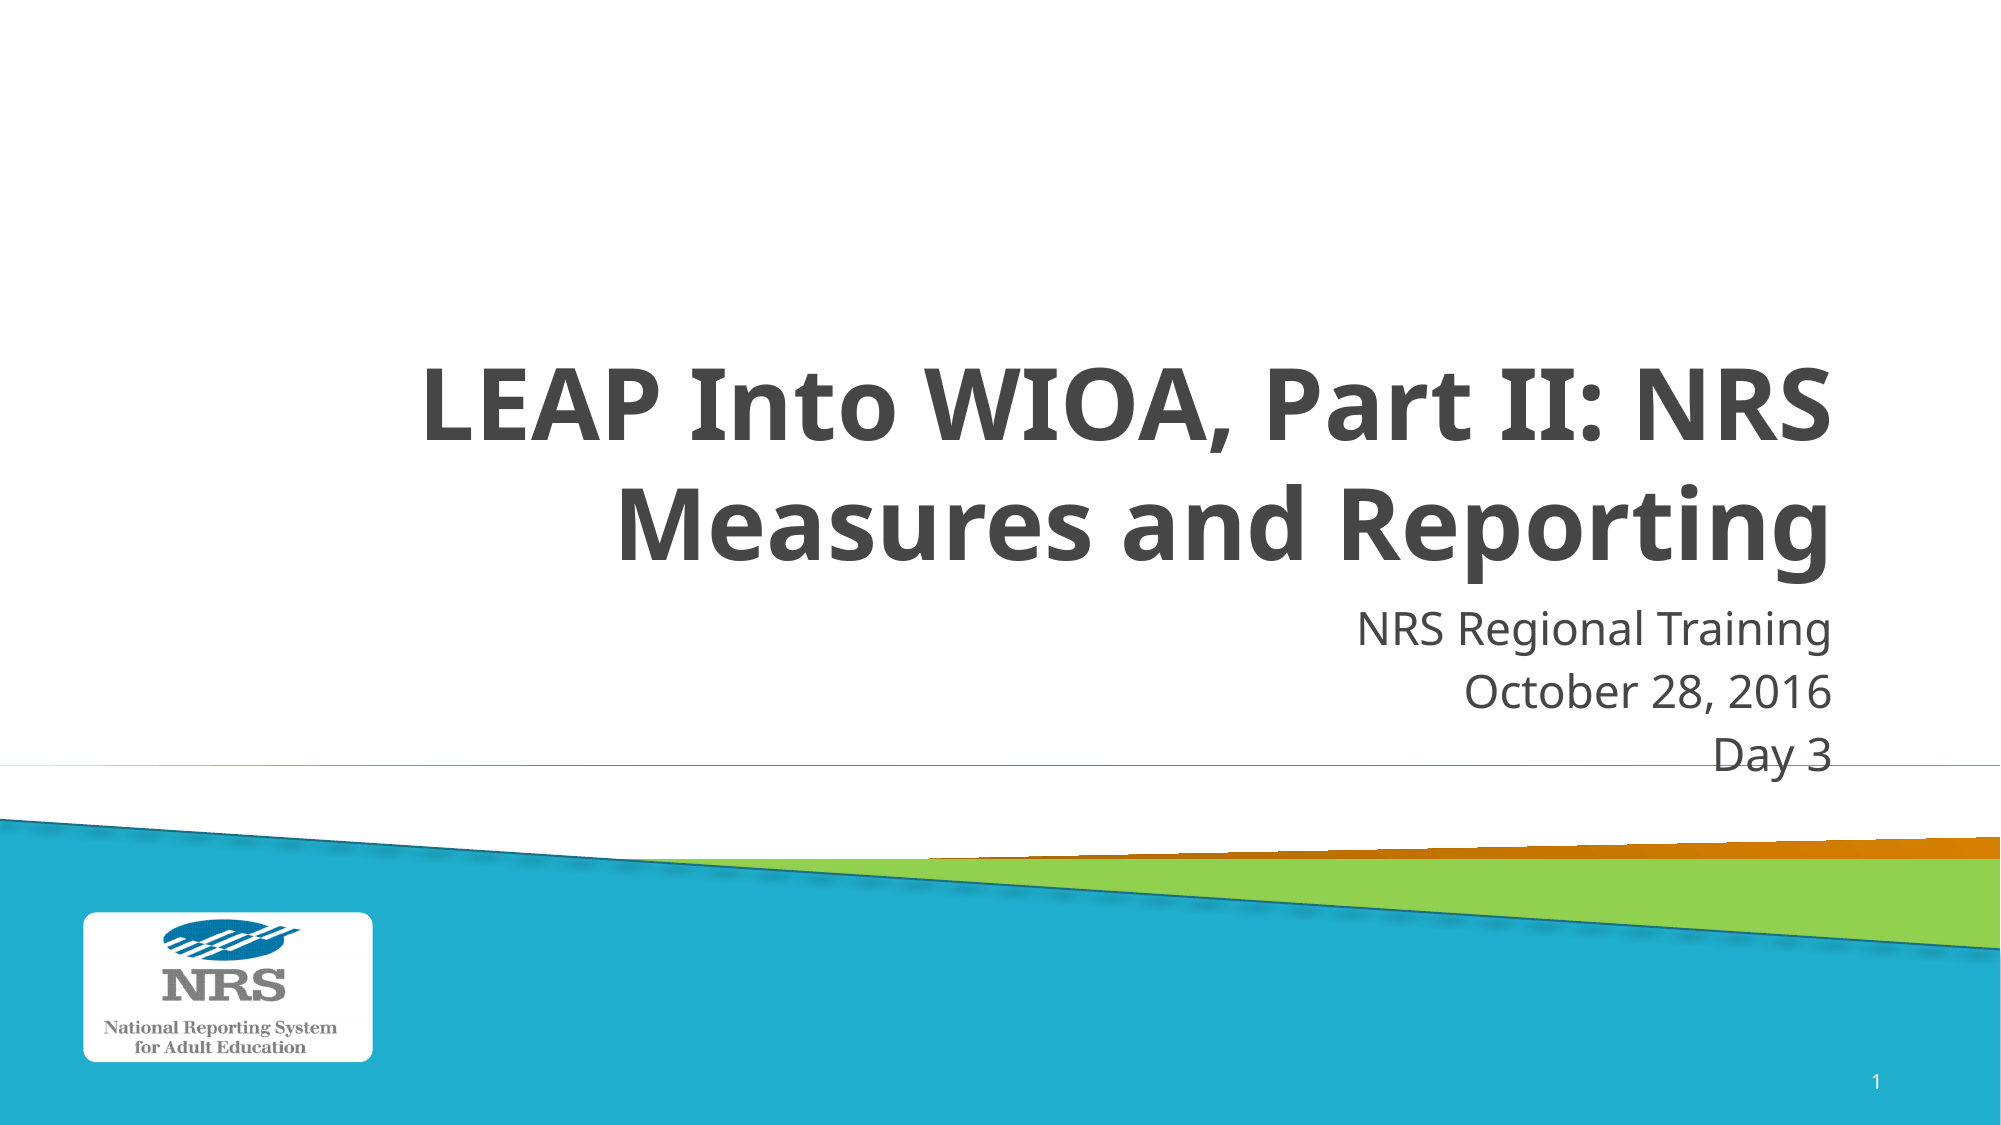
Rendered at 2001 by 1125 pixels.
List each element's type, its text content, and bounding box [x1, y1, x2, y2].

subtitle NRS Regional Training October 28, 2016 Day 3 [150, 592, 1850, 790]
slide_number 1 [1766, 1059, 1900, 1092]
picture [83, 912, 373, 1063]
title LEAP Into WIOA, Part II: NRS Measures and Reporting [150, 287, 1850, 588]
